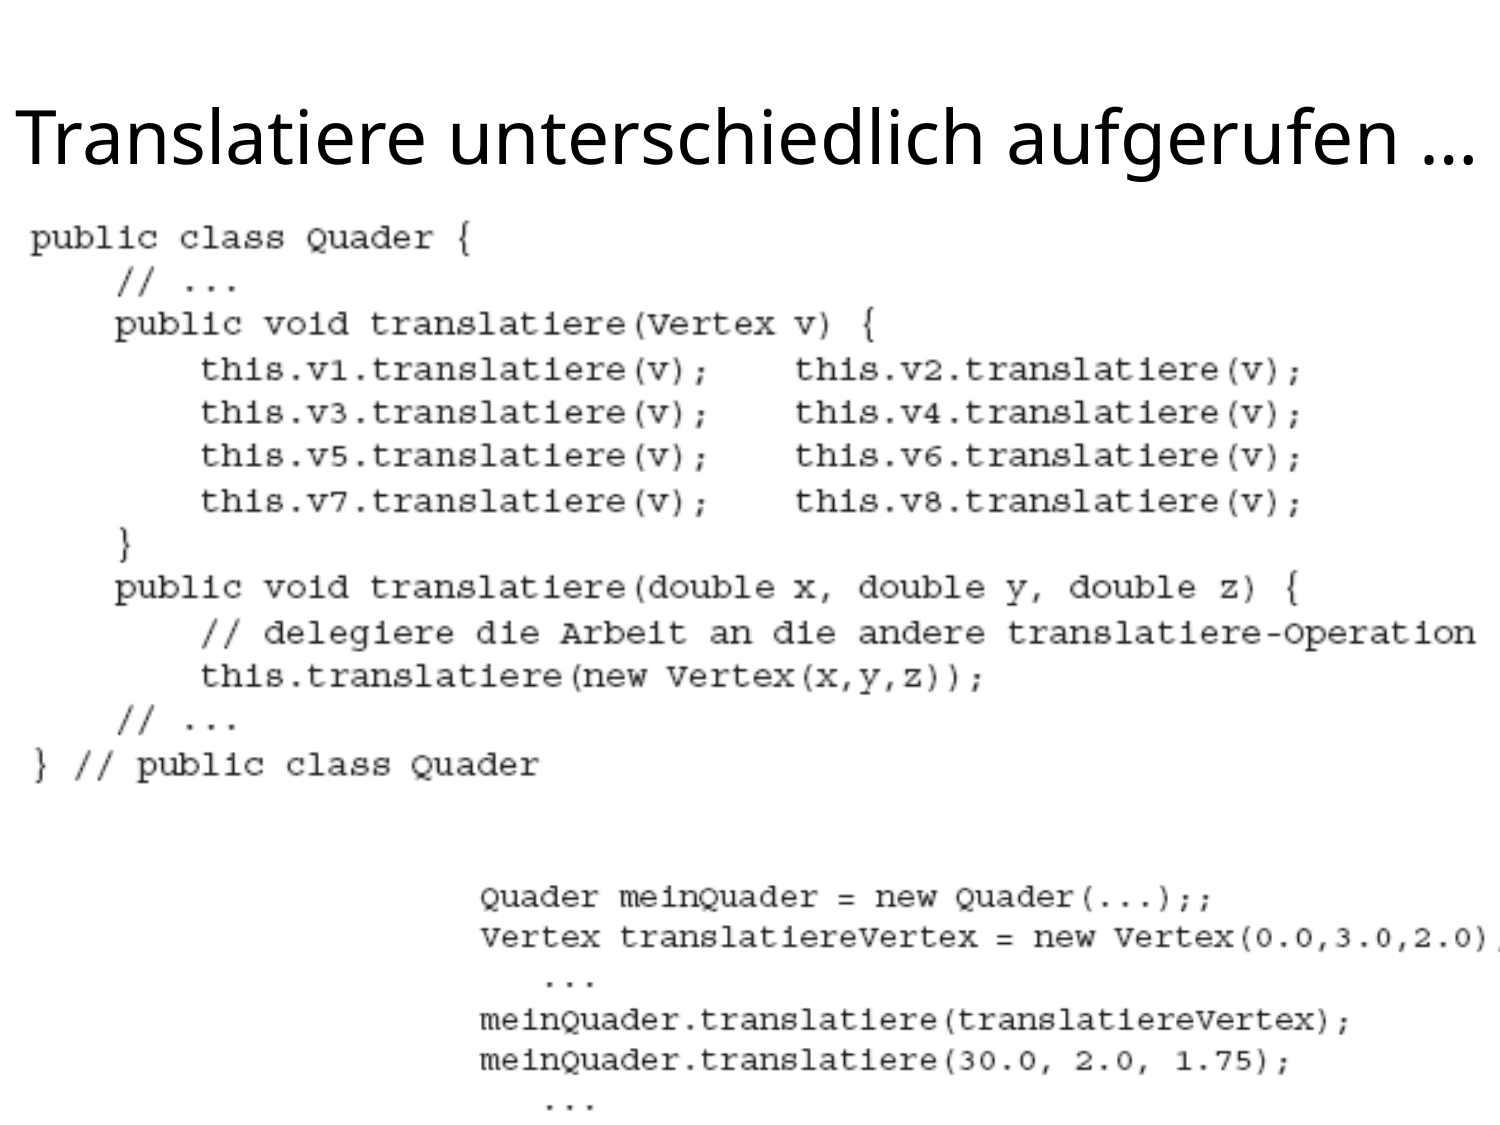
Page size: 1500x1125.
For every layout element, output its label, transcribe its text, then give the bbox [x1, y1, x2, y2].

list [0, 196, 1500, 799]
title Translatiere unterschiedlich aufgerufen … [0, 0, 1500, 188]
picture [454, 864, 1500, 1125]
